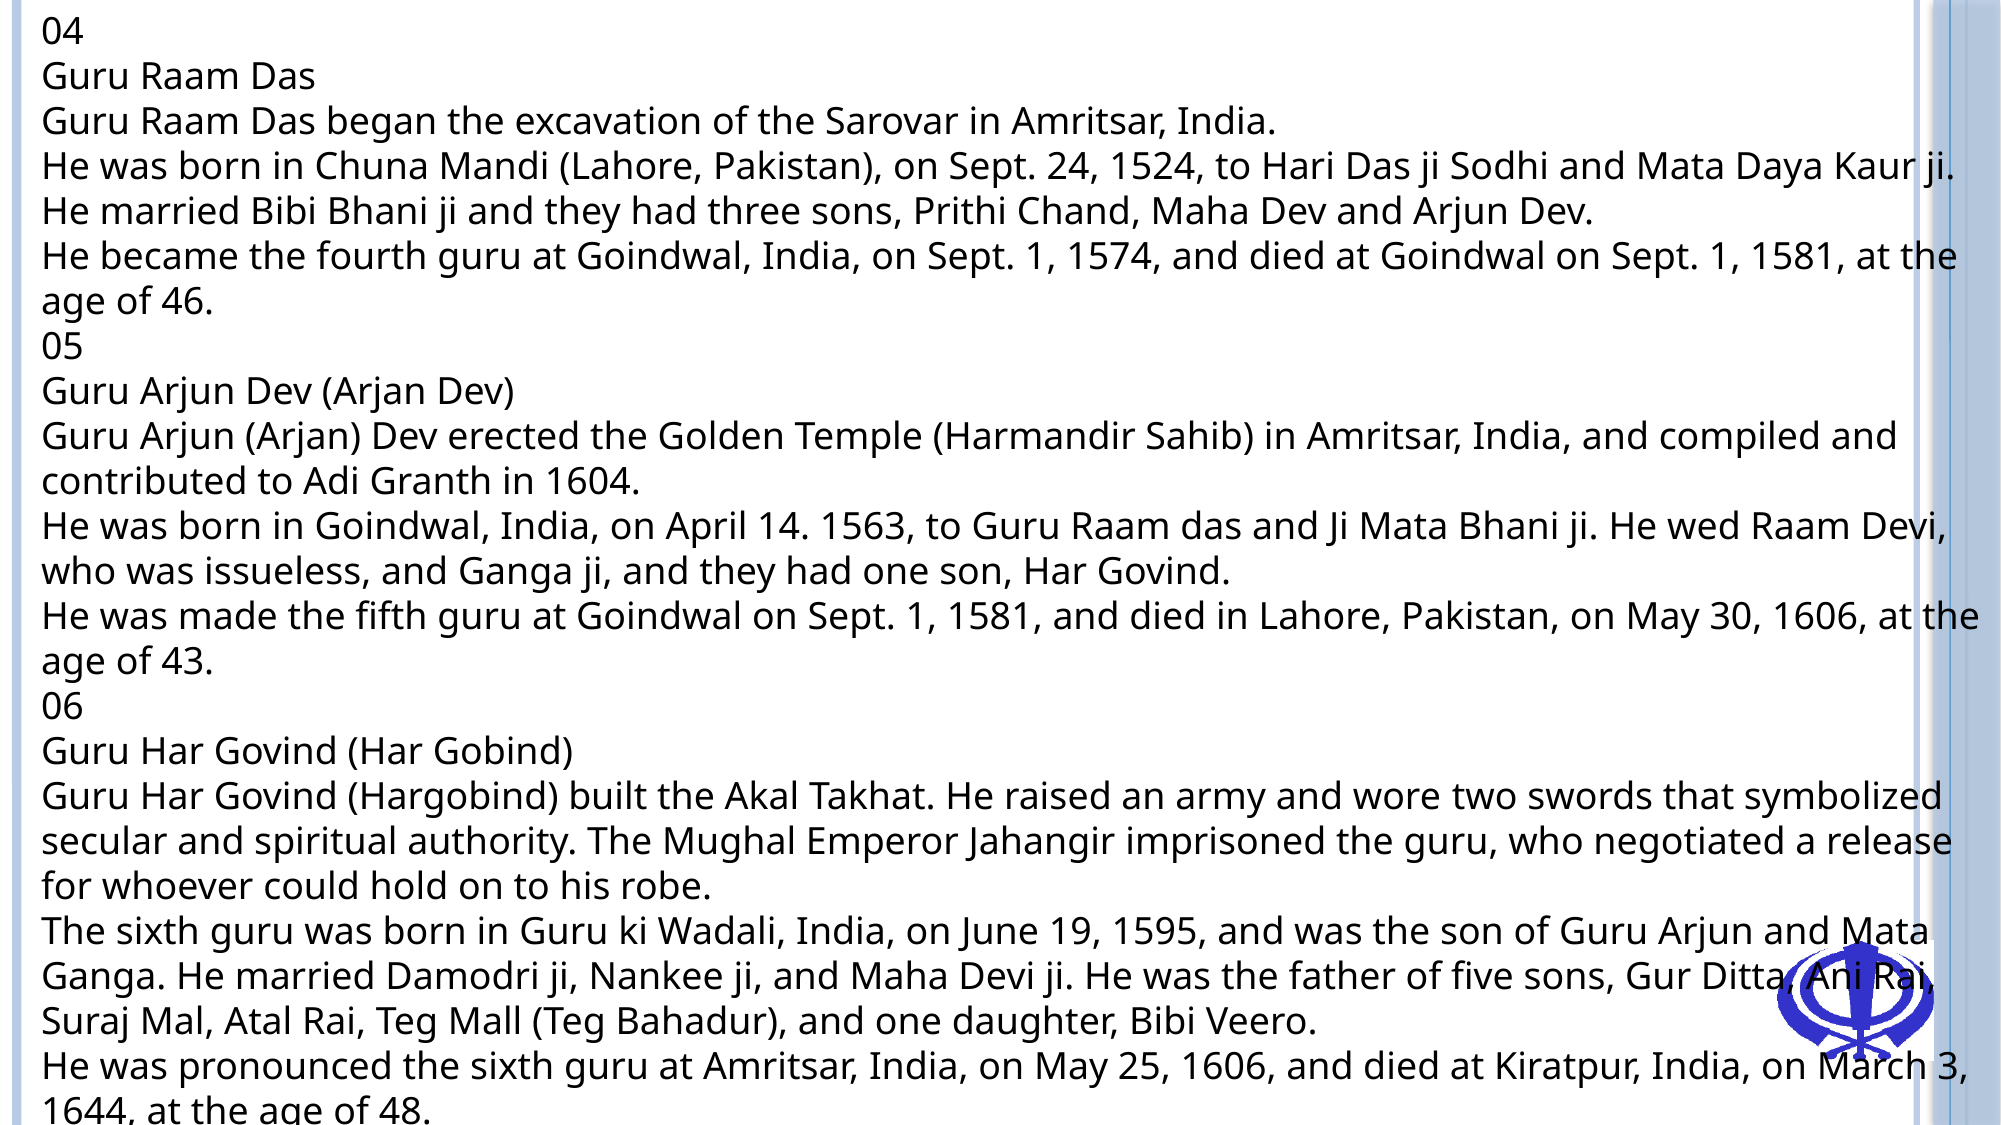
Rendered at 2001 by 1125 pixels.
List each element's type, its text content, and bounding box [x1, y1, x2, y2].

text_box 04 Guru Raam Das Guru Raam Das began the excavation of the Sarovar in Amritsar, India. He was born in Chuna Mandi (Lahore, Pakistan), on Sept. 24, 1524, to Hari Das ji Sodhi and Mata Daya Kaur ji. He married Bibi Bhani ji and they had three sons, Prithi Chand, Maha Dev and Arjun Dev. He became the fourth guru at Goindwal, India, on Sept. 1, 1574, and died at Goindwal on Sept. 1, 1581, at the age of 46. 05 Guru Arjun Dev (Arjan Dev) Guru Arjun (Arjan) Dev erected the Golden Temple (Harmandir Sahib) in Amritsar, India, and compiled and contributed to Adi Granth in 1604. He was born in Goindwal, India, on April 14. 1563, to Guru Raam das and Ji Mata Bhani ji. He wed Raam Devi, who was issueless, and Ganga ji, and they had one son, Har Govind. He was made the fifth guru at Goindwal on Sept. 1, 1581, and died in Lahore, Pakistan, on May 30, 1606, at the age of 43. 06 Guru Har Govind (Har Gobind) Guru Har Govind (Hargobind) built the Akal Takhat. He raised an army and wore ​two swords that symbolized secular and spiritual authority. The Mughal Emperor Jahangir imprisoned the guru, who negotiated a release for whoever could hold on to his robe. The sixth guru was born in Guru ki Wadali, India, on June 19, 1595, and was the son of Guru Arjun and Mata Ganga. He married Damodri ji, Nankee ji, and Maha Devi ji. He was the father of five sons, Gur Ditta, Ani Rai, Suraj Mal, Atal Rai, Teg Mall (Teg Bahadur), and one daughter, Bibi Veero. He was pronounced the sixth guru at Amritsar, India, on May 25, 1606, and died at Kiratpur, India, on March 3, 1644, at the age of 48. [26, 0, 2000, 1125]
